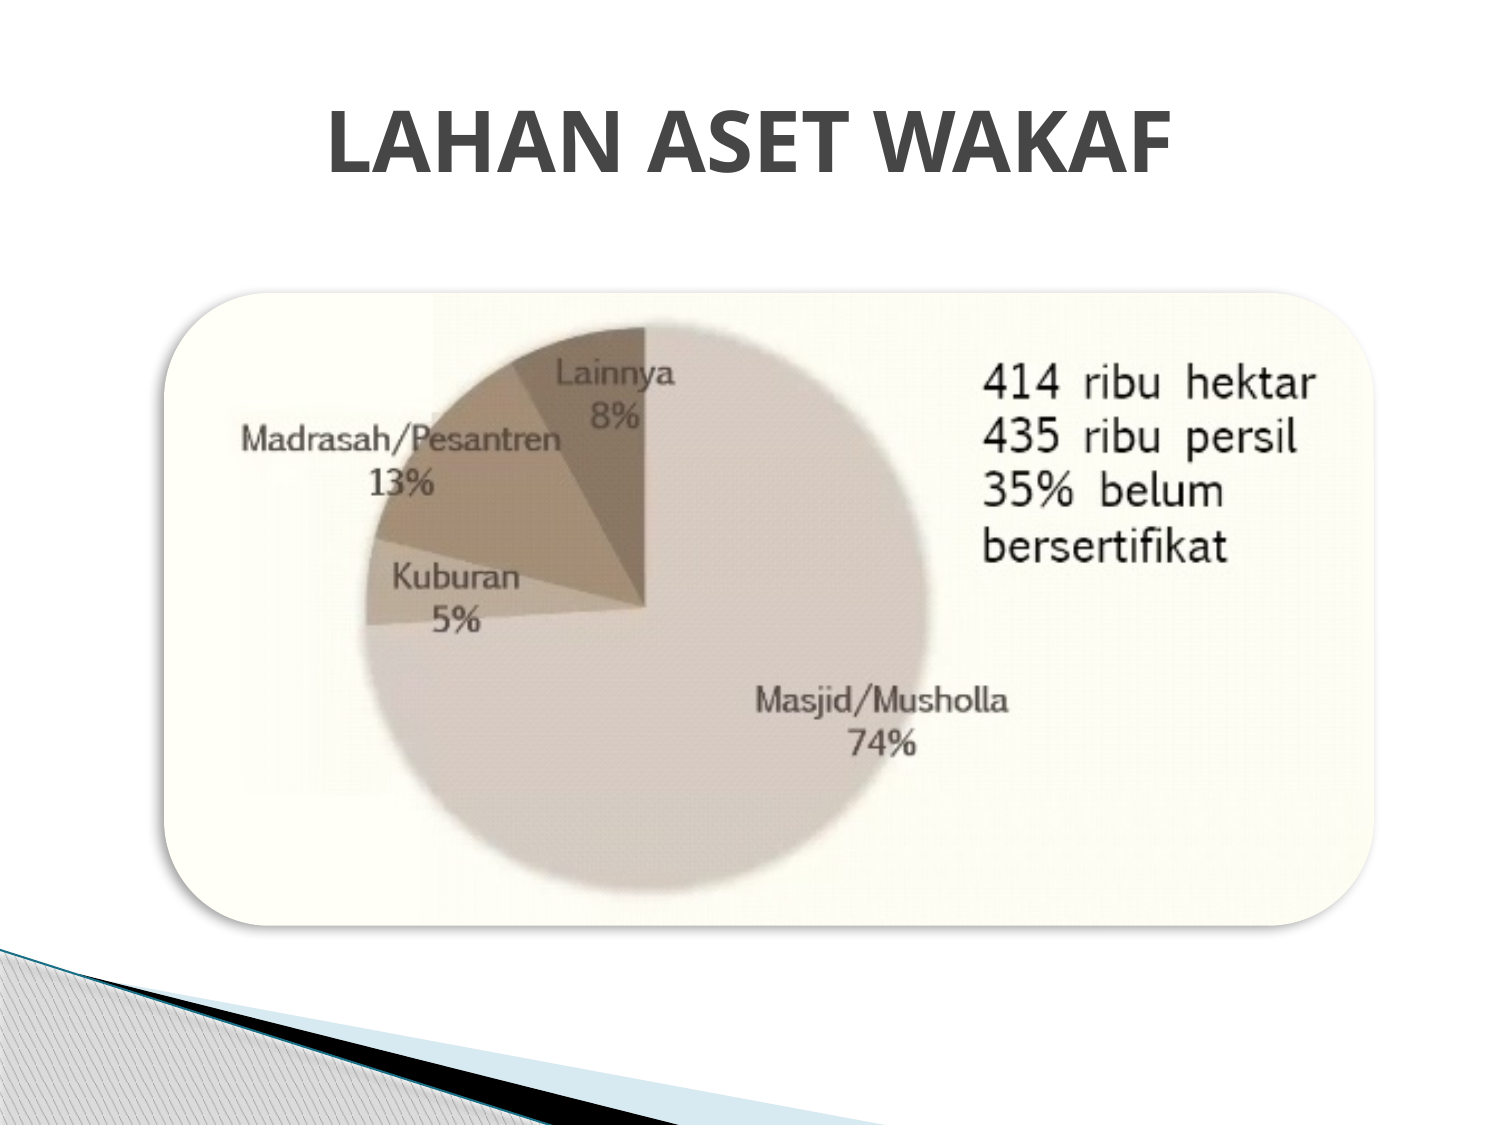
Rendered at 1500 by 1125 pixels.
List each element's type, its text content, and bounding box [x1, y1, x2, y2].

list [163, 292, 1375, 926]
title LAHAN ASET WAKAF [75, 45, 1425, 233]
